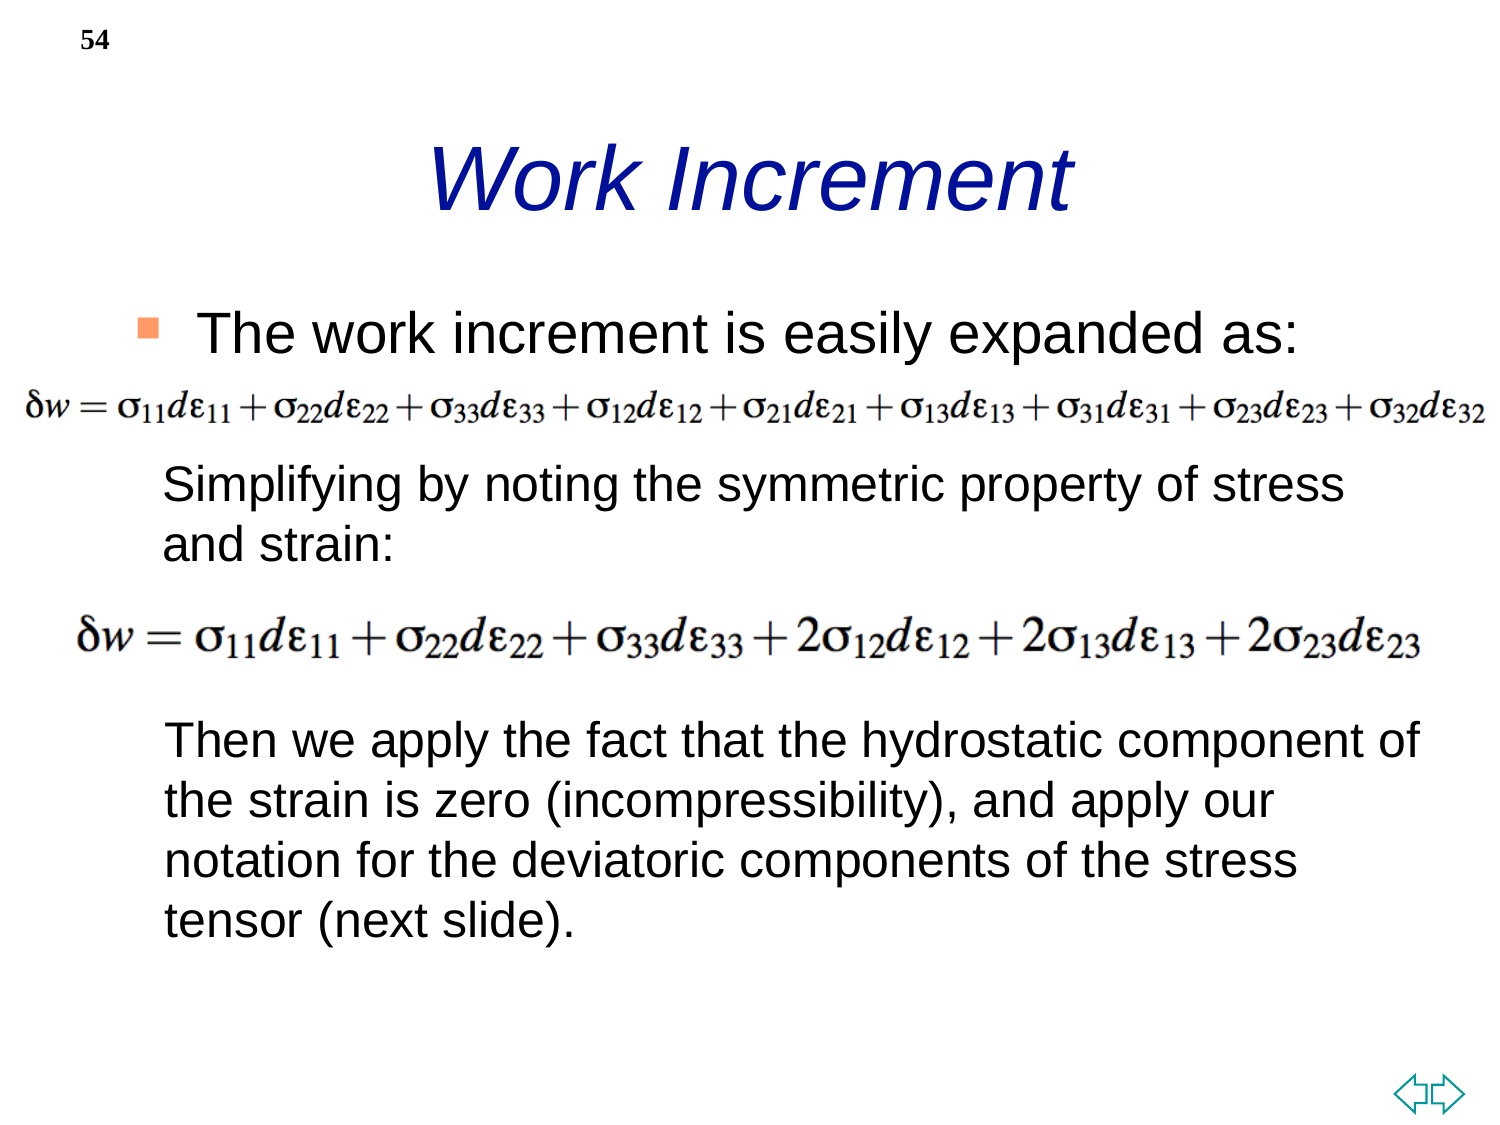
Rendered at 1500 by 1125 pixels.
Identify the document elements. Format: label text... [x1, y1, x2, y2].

picture [74, 612, 1426, 661]
text_box Then we apply the fact that the hydrostatic component of the strain is zero (incompressibility), and apply our notation for the deviatoric components of the stress tensor (next slide). [149, 699, 1441, 955]
list The work increment is easily expanded as: [124, 669, 1338, 1026]
list The work increment is easily expanded as: [124, 287, 1338, 385]
title Work Increment [249, 49, 1251, 276]
slide_number 54 [4, 12, 126, 76]
text_box Simplifying by noting the symmetric property of stress and strain: [147, 443, 1438, 579]
picture [24, 387, 1488, 426]
list The work increment is easily expanded as: [124, 435, 1338, 610]
